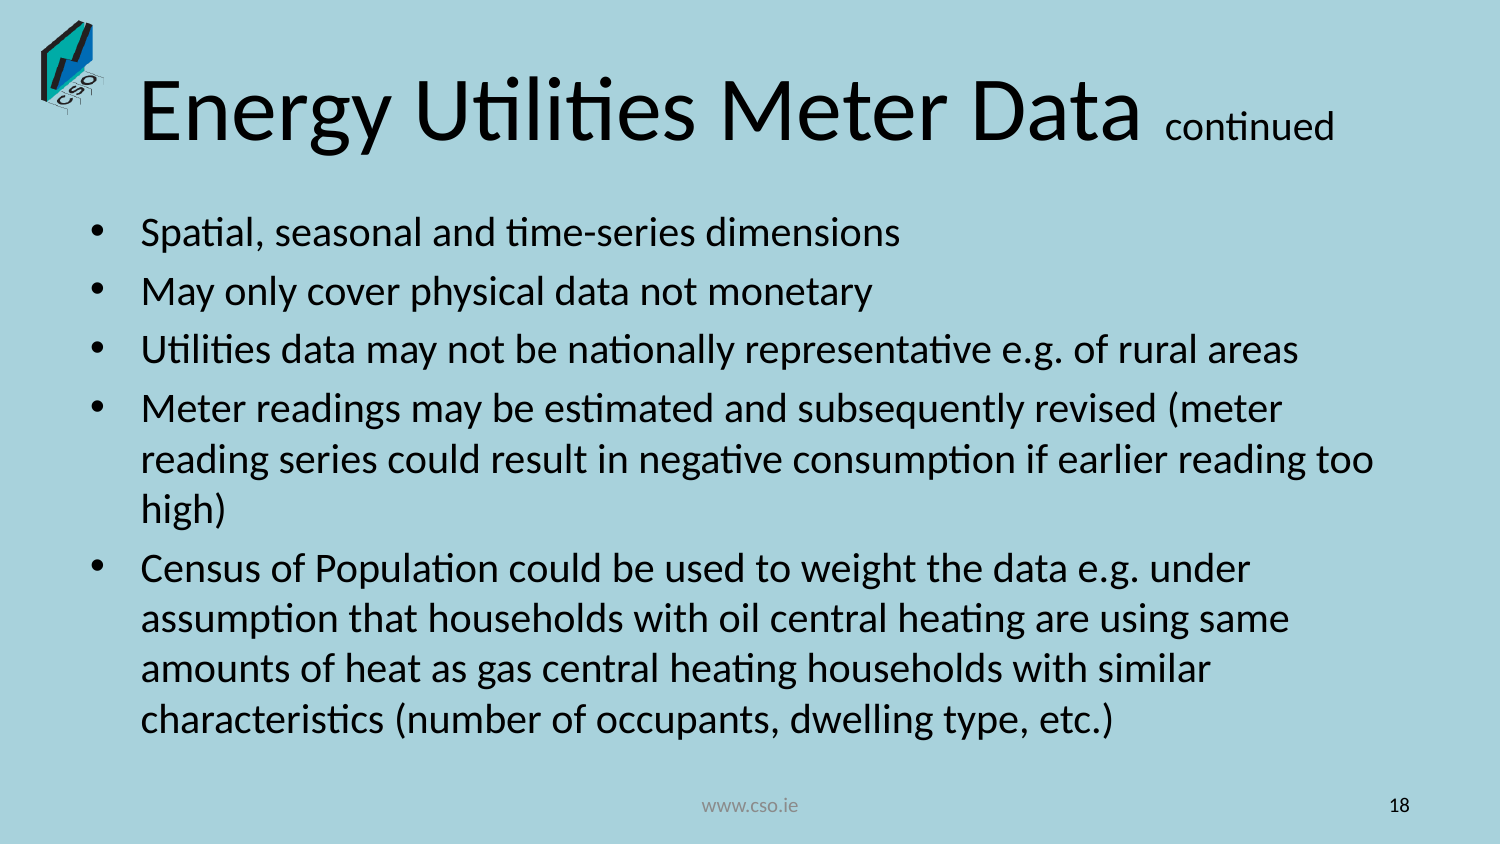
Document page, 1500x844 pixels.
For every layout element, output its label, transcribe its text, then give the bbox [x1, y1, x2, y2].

picture [41, 20, 104, 115]
list Spatial, seasonal and time-series dimensions May only cover physical data not monetary Utilities data may not be nationally representative e.g. of rural areas Meter readings may be estimated and subsequently revised (meter reading series could result in negative consumption if earlier reading too high) Census of Population could be used to weight the data e.g. under assumption that households with oil central heating are using same amounts of heat as gas central heating households with similar characteristics (number of occupants, dwelling type, etc.) [75, 196, 1425, 754]
title Energy Utilities Meter Data continued [123, 33, 1425, 175]
footer www.cso.ie [512, 782, 988, 827]
slide_number 18 [1074, 782, 1425, 827]
